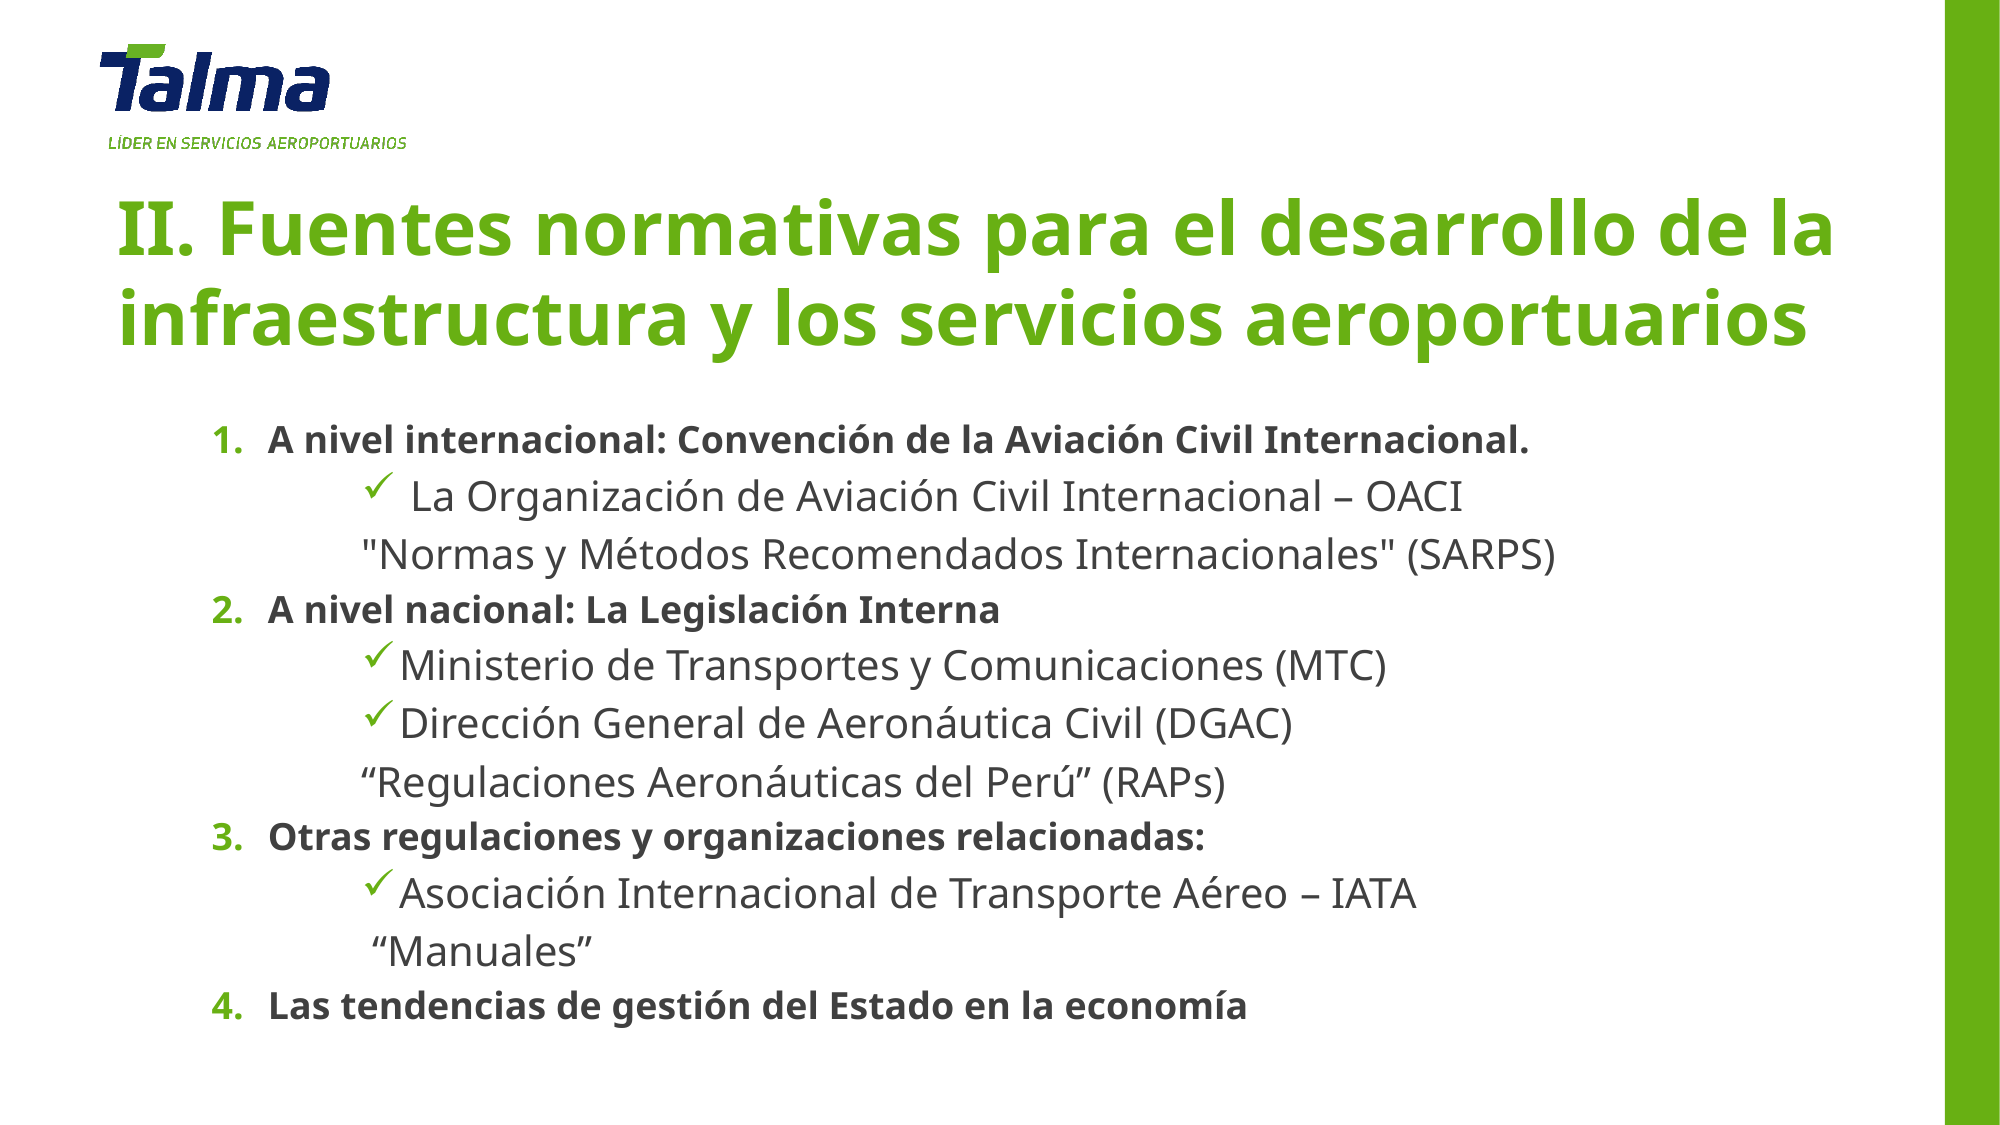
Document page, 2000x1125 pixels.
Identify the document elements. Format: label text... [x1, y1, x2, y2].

text_box A nivel internacional: Convención de la Aviación Civil Internacional. La Organización de Aviación Civil Internacional – OACI "Normas y Métodos Recomendados Internacionales" (SARPS) A nivel nacional: La Legislación Interna Ministerio de Transportes y Comunicaciones (MTC) Dirección General de Aeronáutica Civil (DGAC) “Regulaciones Aeronáuticas del Perú” (RAPs) Otras regulaciones y organizaciones relacionadas: Asociación Internacional de Transporte Aéreo – IATA “Manuales” Las tendencias de gestión del Estado en la economía [196, 408, 1957, 969]
picture [99, 44, 406, 149]
subtitle II. Fuentes normativas para el desarrollo de la infraestructura y los servicios aeroportuarios [102, 172, 1910, 394]
